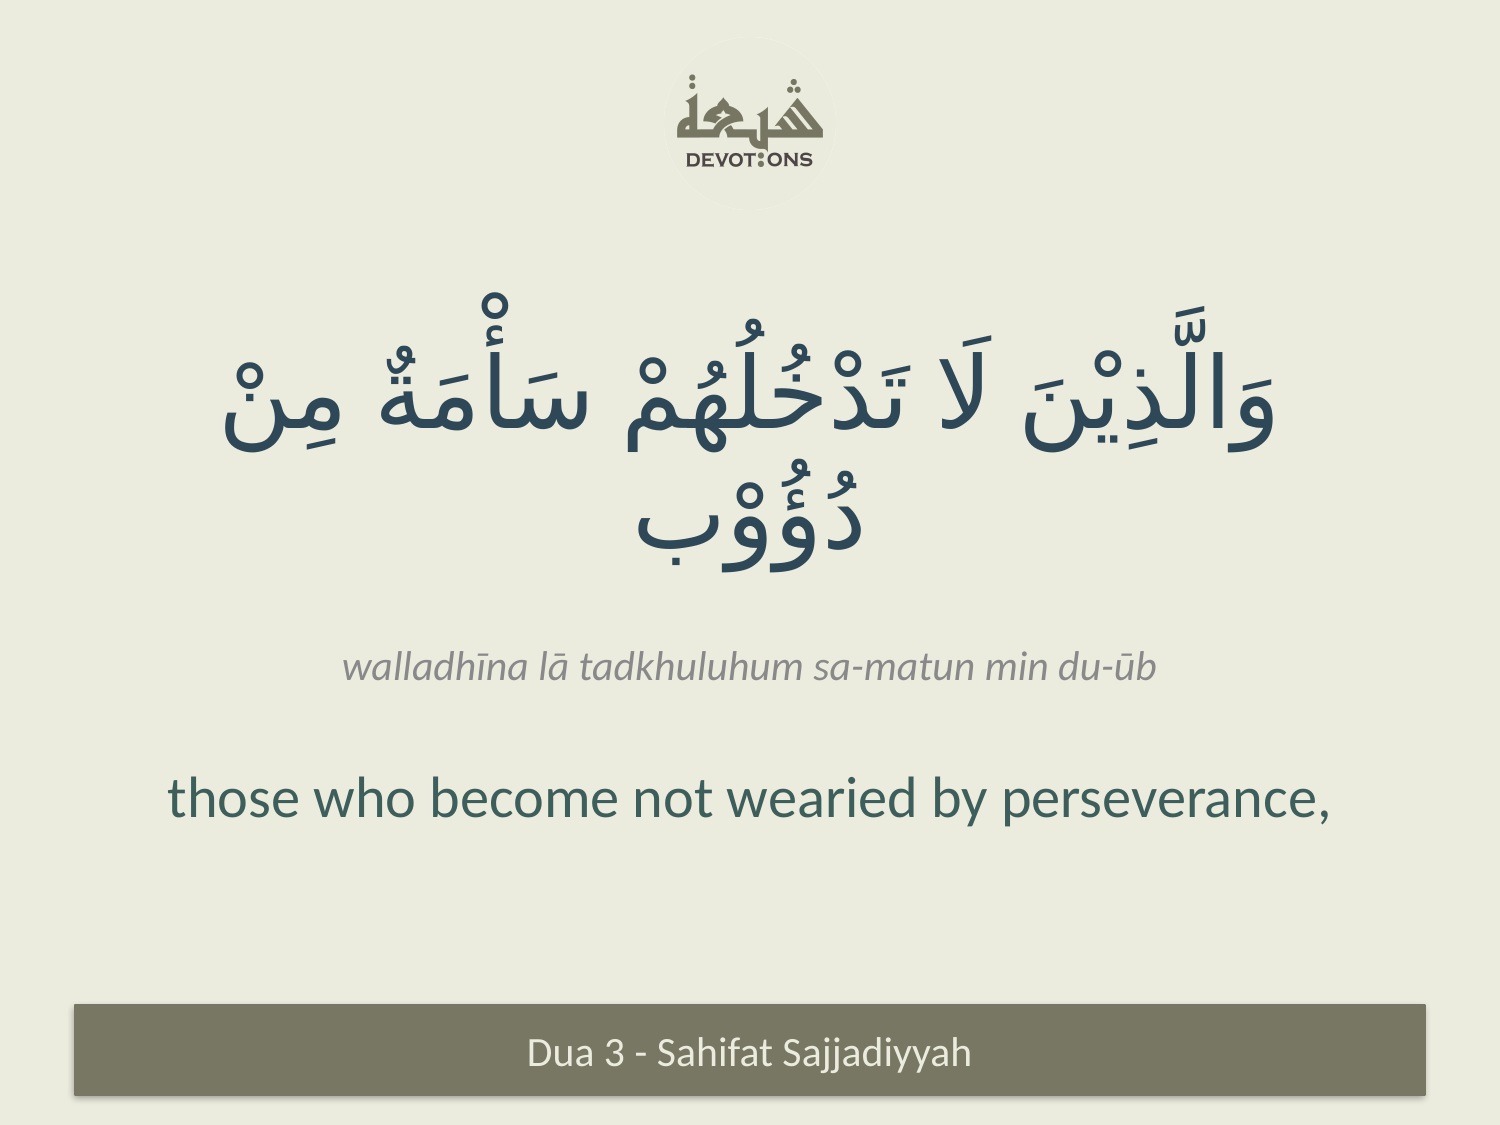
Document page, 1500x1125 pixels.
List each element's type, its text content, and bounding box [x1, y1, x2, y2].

picture [656, 29, 844, 218]
text_box Dua 3 - Sahifat Sajjadiyyah [512, 1017, 988, 1083]
text_box [74, 1004, 1426, 1096]
text_box وَالَّذِيْنَ لَا تَدْخُلُهُمْ سَأْمَةٌ مِنْ دُؤُوْب walladhīna lā tadkhuluhum sa-matun min du-ūb those who become not wearied by perseverance, [74, 321, 1425, 836]
